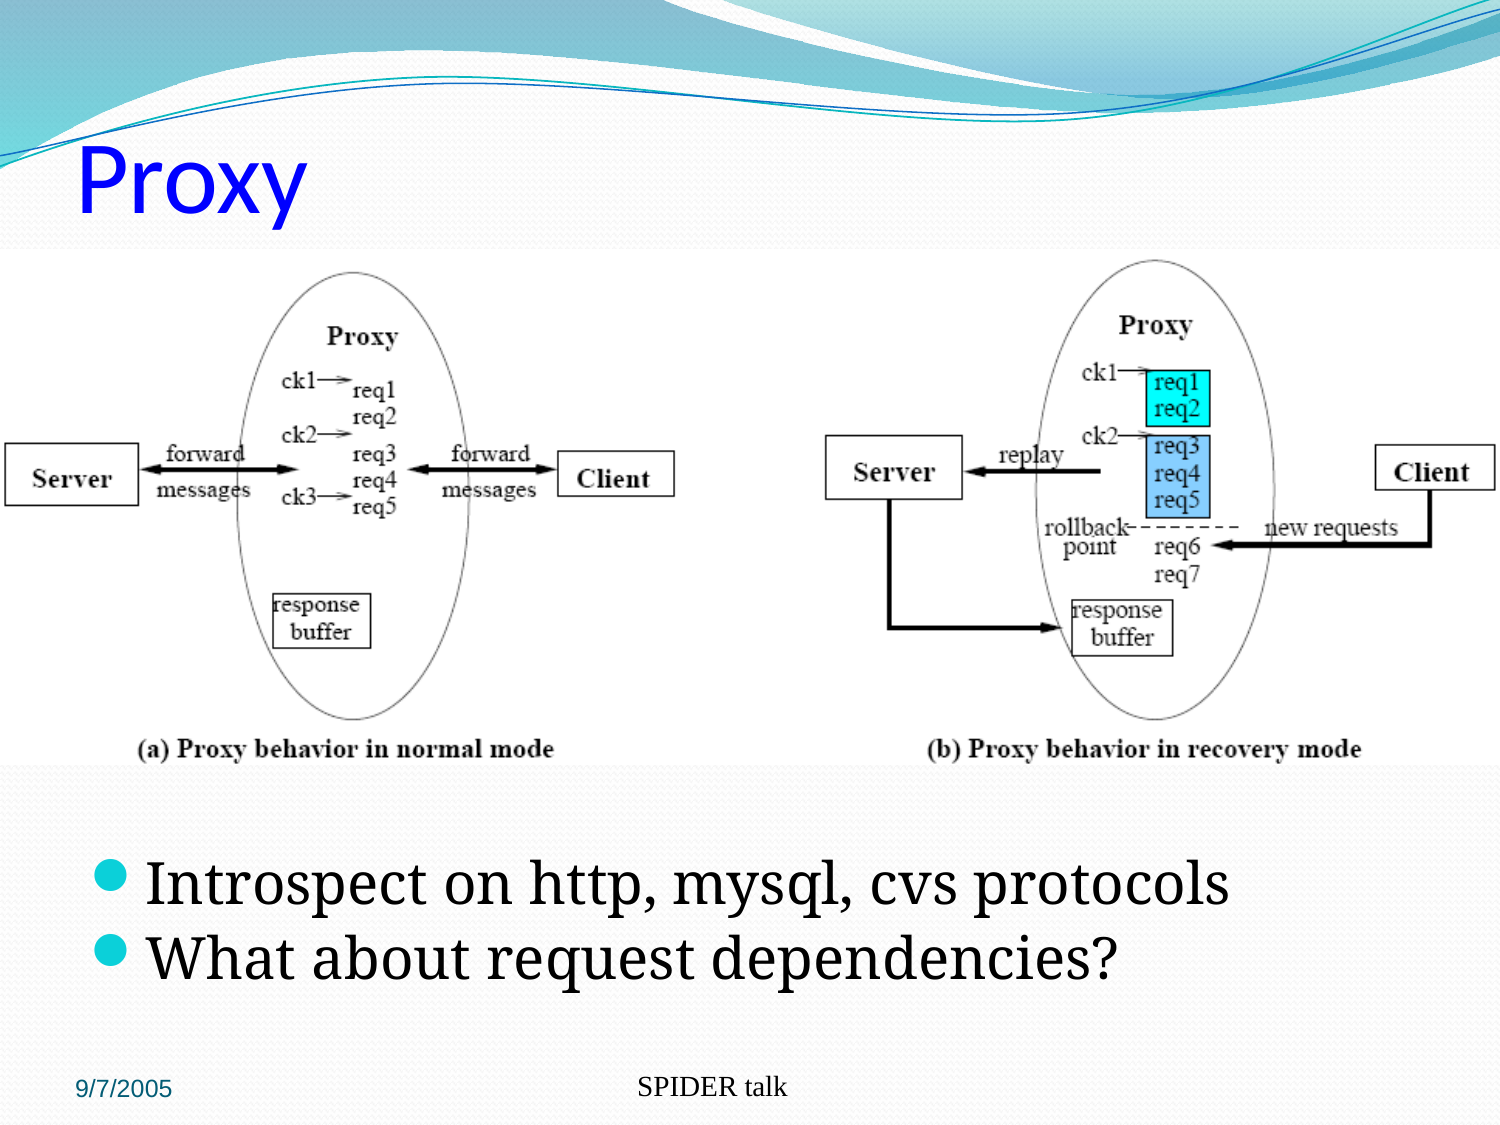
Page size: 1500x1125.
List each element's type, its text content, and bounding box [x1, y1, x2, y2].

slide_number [75, 1042, 425, 1103]
title Proxy [75, 99, 1425, 235]
picture [0, 249, 1500, 765]
footer SPIDER talk [437, 1042, 988, 1103]
list Introspect on http, mysql, cvs protocols What about request dependencies? [75, 776, 1425, 1038]
